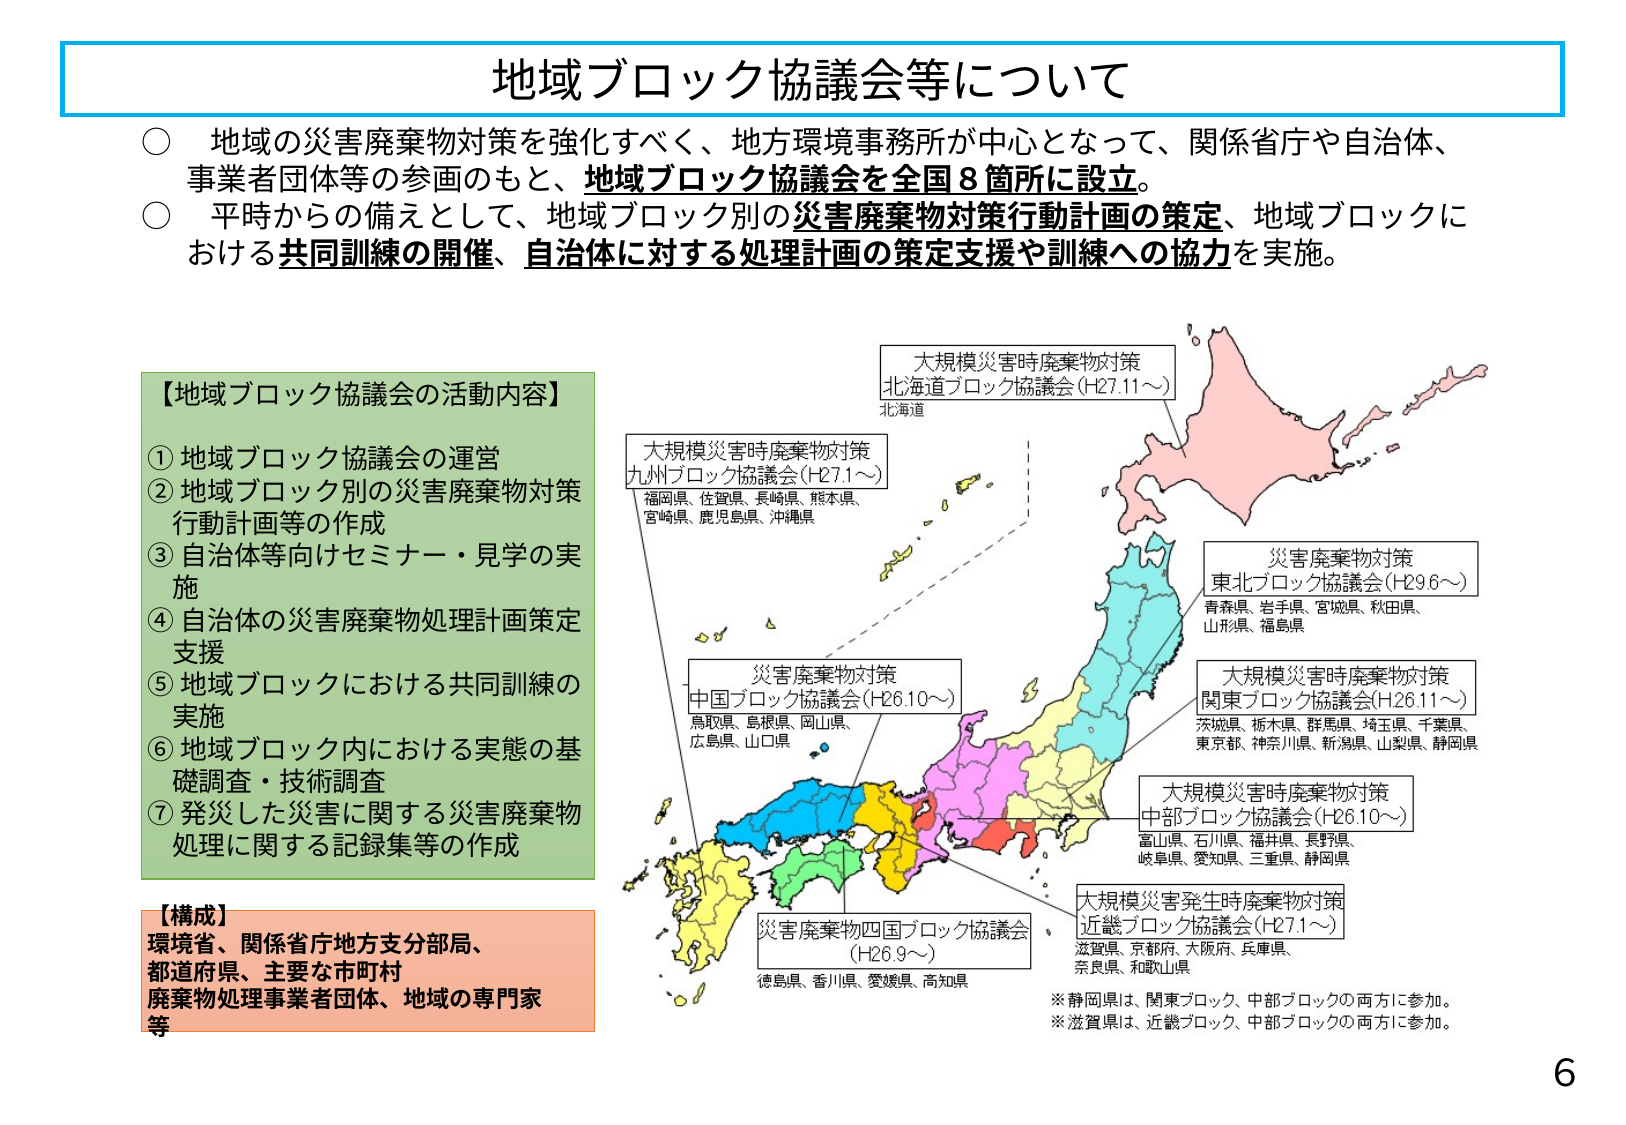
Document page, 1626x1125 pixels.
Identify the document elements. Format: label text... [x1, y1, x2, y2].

slide_number ６ [1233, 1041, 1600, 1101]
picture [613, 323, 1489, 1042]
text_box ○ 地域の災害廃棄物対策を強化すべく、地方環境事務所が中心となって、関係省庁や自治体、事業者団体等の参画のもと、地域ブロック協議会を全国８箇所に設立。 ○ 平時からの備えとして、地域ブロック別の災害廃棄物対策行動計画の策定、地域ブロックにおける共同訓練の開催、自治体に対する処理計画の策定支援や訓練への協力を実施。 [136, 117, 1489, 276]
text_box 【地域ブロック協議会の活動内容】 ①地域ブロック協議会の運営 ②地域ブロック別の災害廃棄物対策行動計画等の作成 ③自治体等向けセミナー・見学の実施 ④自治体の災害廃棄物処理計画策定支援 ⑤地域ブロックにおける共同訓練の実施 ⑥地域ブロック内における実態の基礎調査・技術調査 ⑦発災した災害に関する災害廃棄物処理に関する記録集等の作成 [141, 372, 595, 880]
text_box 地域ブロック協議会等について [62, 43, 1563, 116]
text_box 【構成】 環境省、関係省庁地方支分部局、 都道府県、主要な市町村 廃棄物処理事業者団体、地域の専門家 等 [141, 910, 595, 1032]
